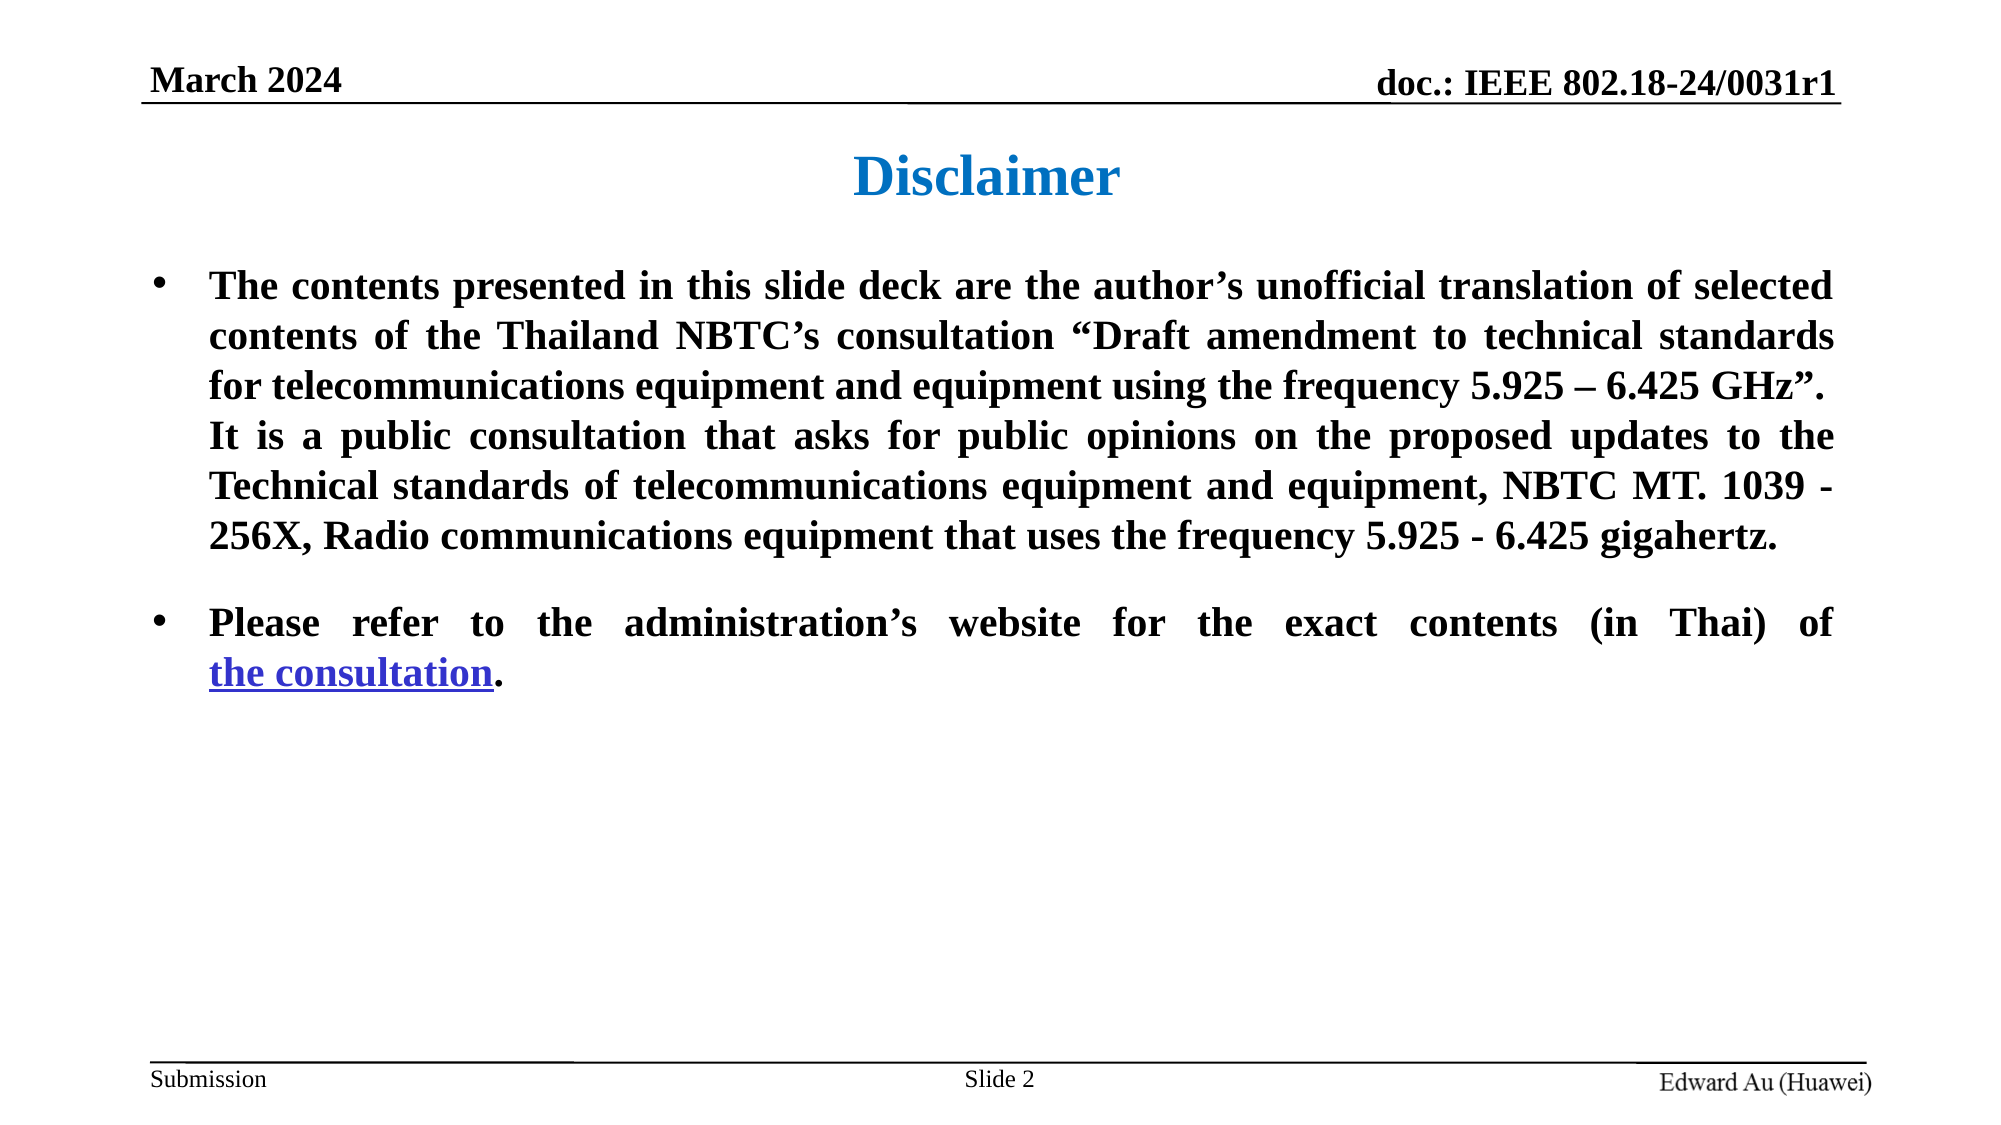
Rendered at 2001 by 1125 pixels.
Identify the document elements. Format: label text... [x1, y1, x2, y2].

title Disclaimer [137, 99, 1838, 246]
slide_number Slide 2 [933, 1061, 1067, 1123]
picture [1174, 1058, 1887, 1113]
list The contents presented in this slide deck are the author’s unofficial translation of selected contents of the Thailand NBTC’s consultation “Draft amendment to technical standards for telecommunications equipment and equipment using the frequency 5.925 – 6.425 GHz”. It is a public consultation that asks for public opinions on the proposed updates to the Technical standards of telecommunications equipment and equipment, NBTC MT. 1039 - 256X, Radio communications equipment that uses the frequency 5.925 - 6.425 gigahertz. Please refer to the administration’s website for the exact contents (in Thai) of the consultation. [137, 249, 1851, 726]
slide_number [149, 54, 651, 99]
